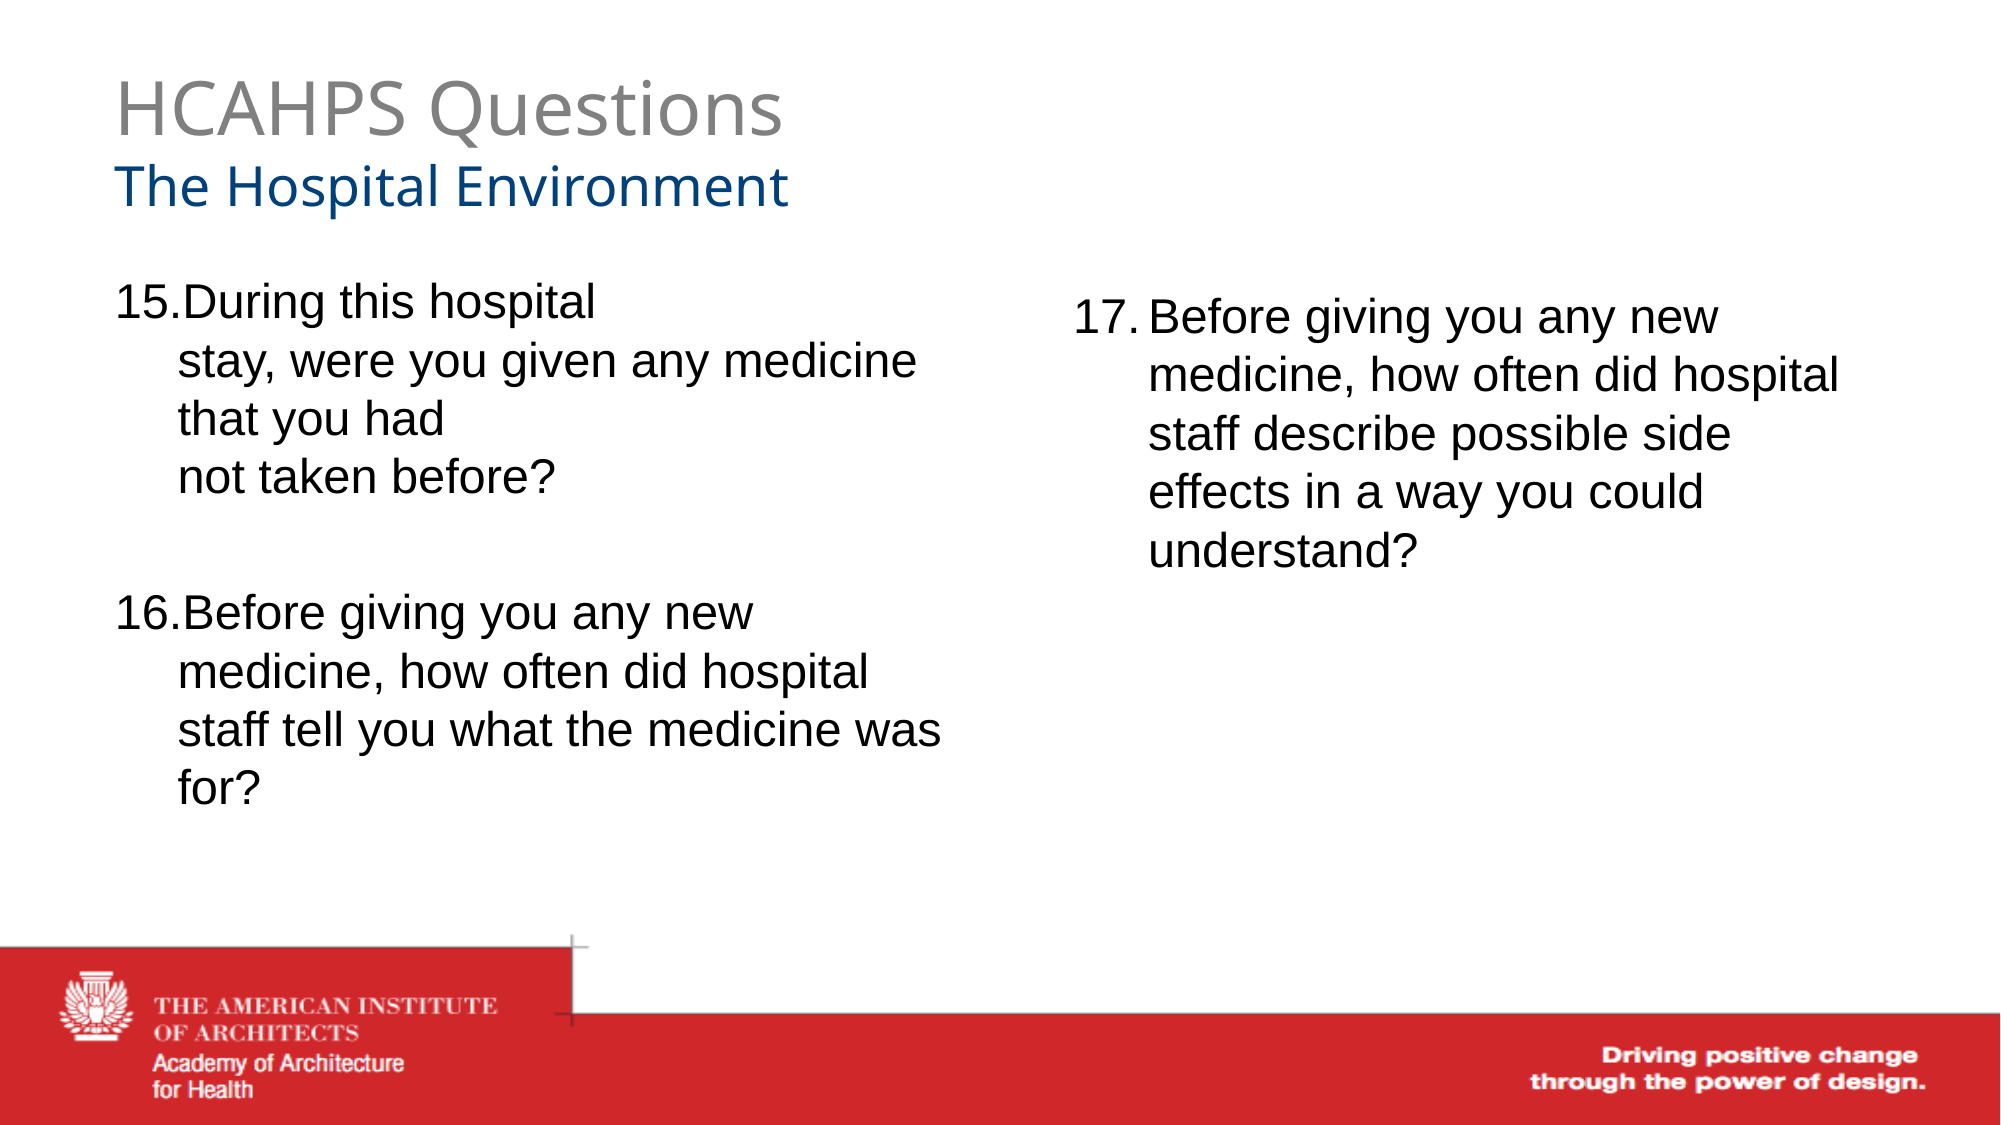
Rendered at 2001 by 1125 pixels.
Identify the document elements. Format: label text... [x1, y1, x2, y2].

title HCAHPS Questions The Hospital Environment [99, 45, 1900, 233]
list During this hospital stay, were you given any medicine that you had not taken before? Before giving you any new medicine, how often did hospital staff tell you what the medicine was for? [99, 262, 984, 1005]
picture [0, 905, 2001, 1125]
list Before giving you any new medicine, how often did hospital staff describe possible side effects in a way you could understand? [1058, 233, 1875, 869]
